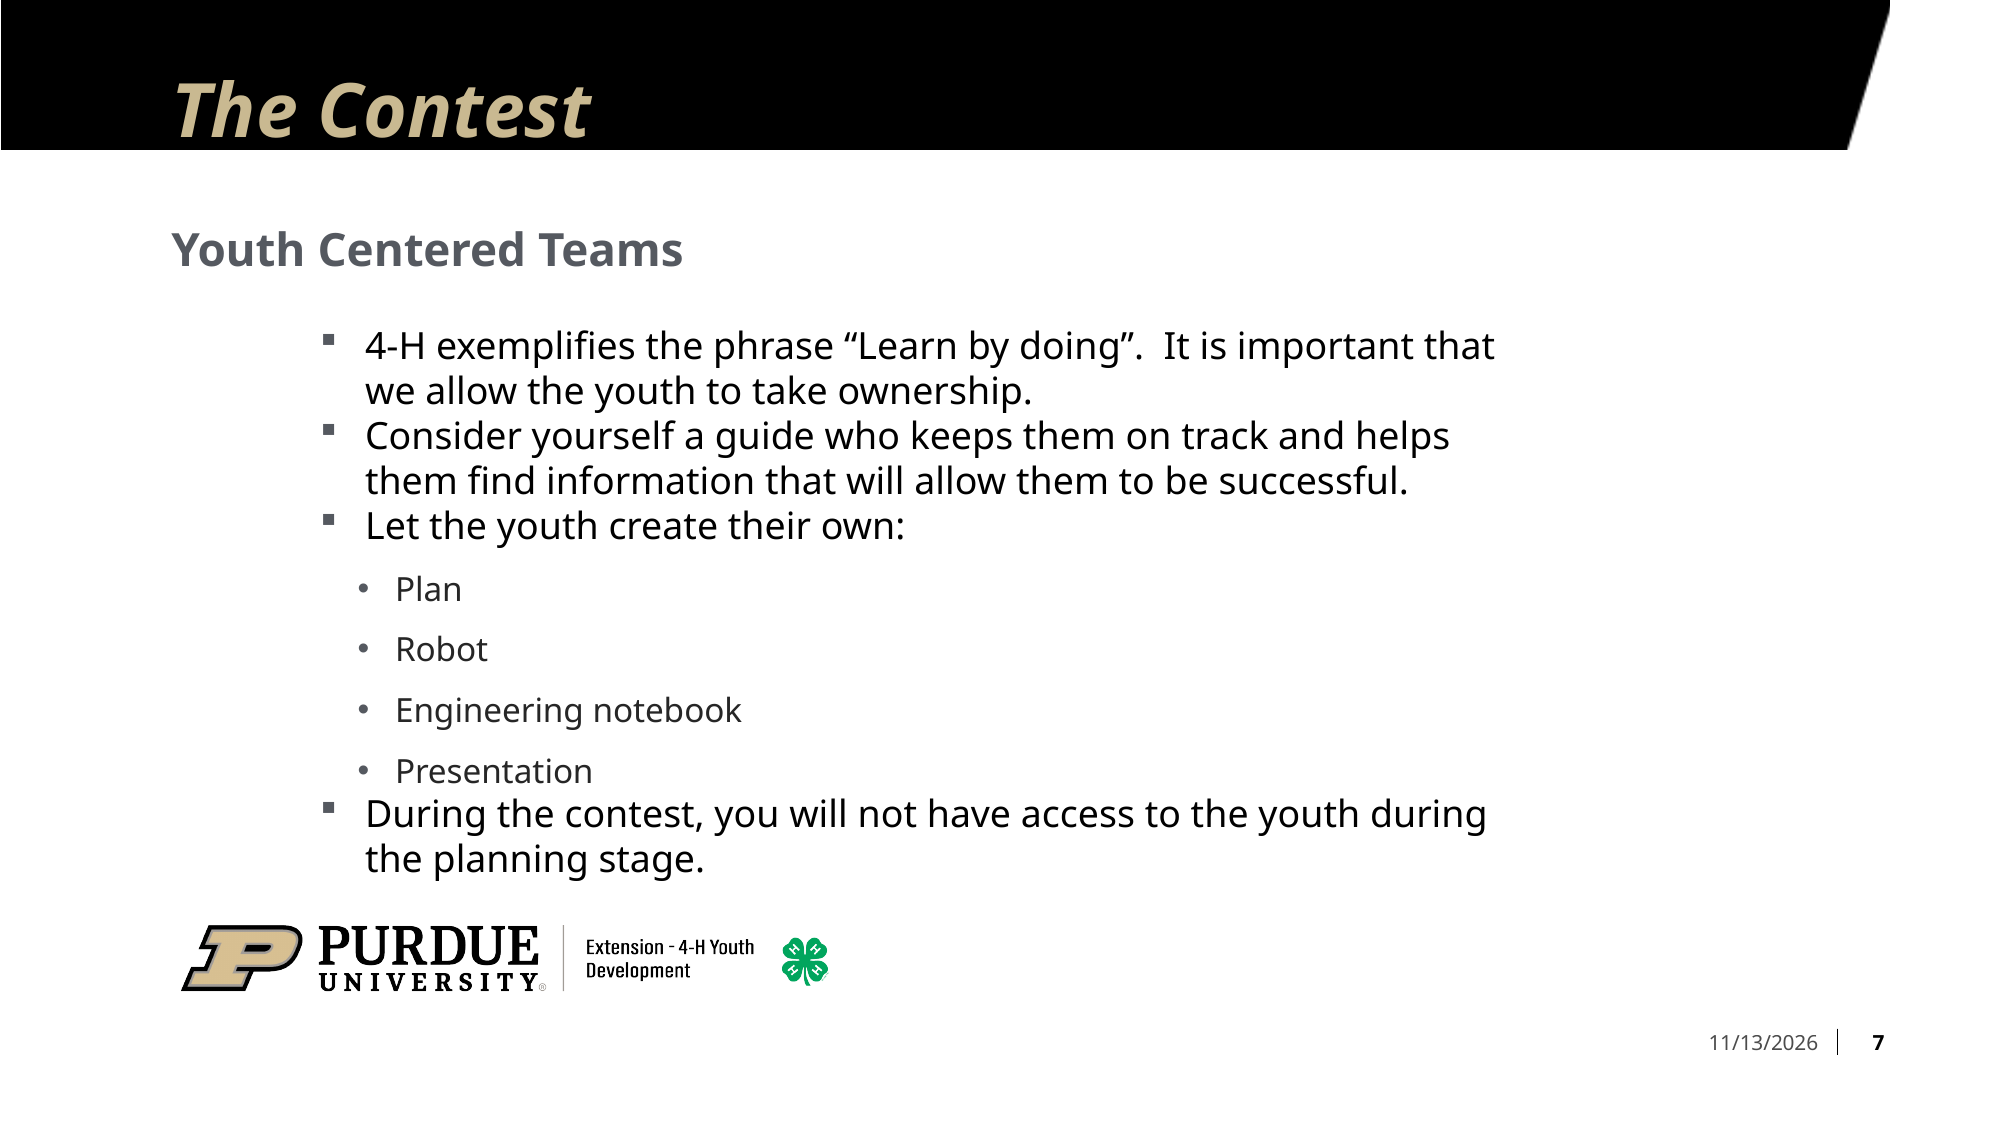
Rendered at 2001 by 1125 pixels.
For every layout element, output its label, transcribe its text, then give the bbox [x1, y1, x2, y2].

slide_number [1662, 1017, 1834, 1071]
slide_number 7 [1838, 1013, 1919, 1074]
list 4-H exemplifies the phrase “Learn by doing”. It is important that we allow the youth to take ownership. Consider yourself a guide who keeps them on track and helps them find information that will allow them to be successful. Let the youth create their own: Plan Robot Engineering notebook Presentation During the contest, you will not have access to the youth during the planning stage. [320, 321, 1529, 882]
subtitle Youth Centered Teams [171, 220, 1373, 277]
picture [171, 914, 867, 1003]
title The Contest [168, 70, 1689, 160]
